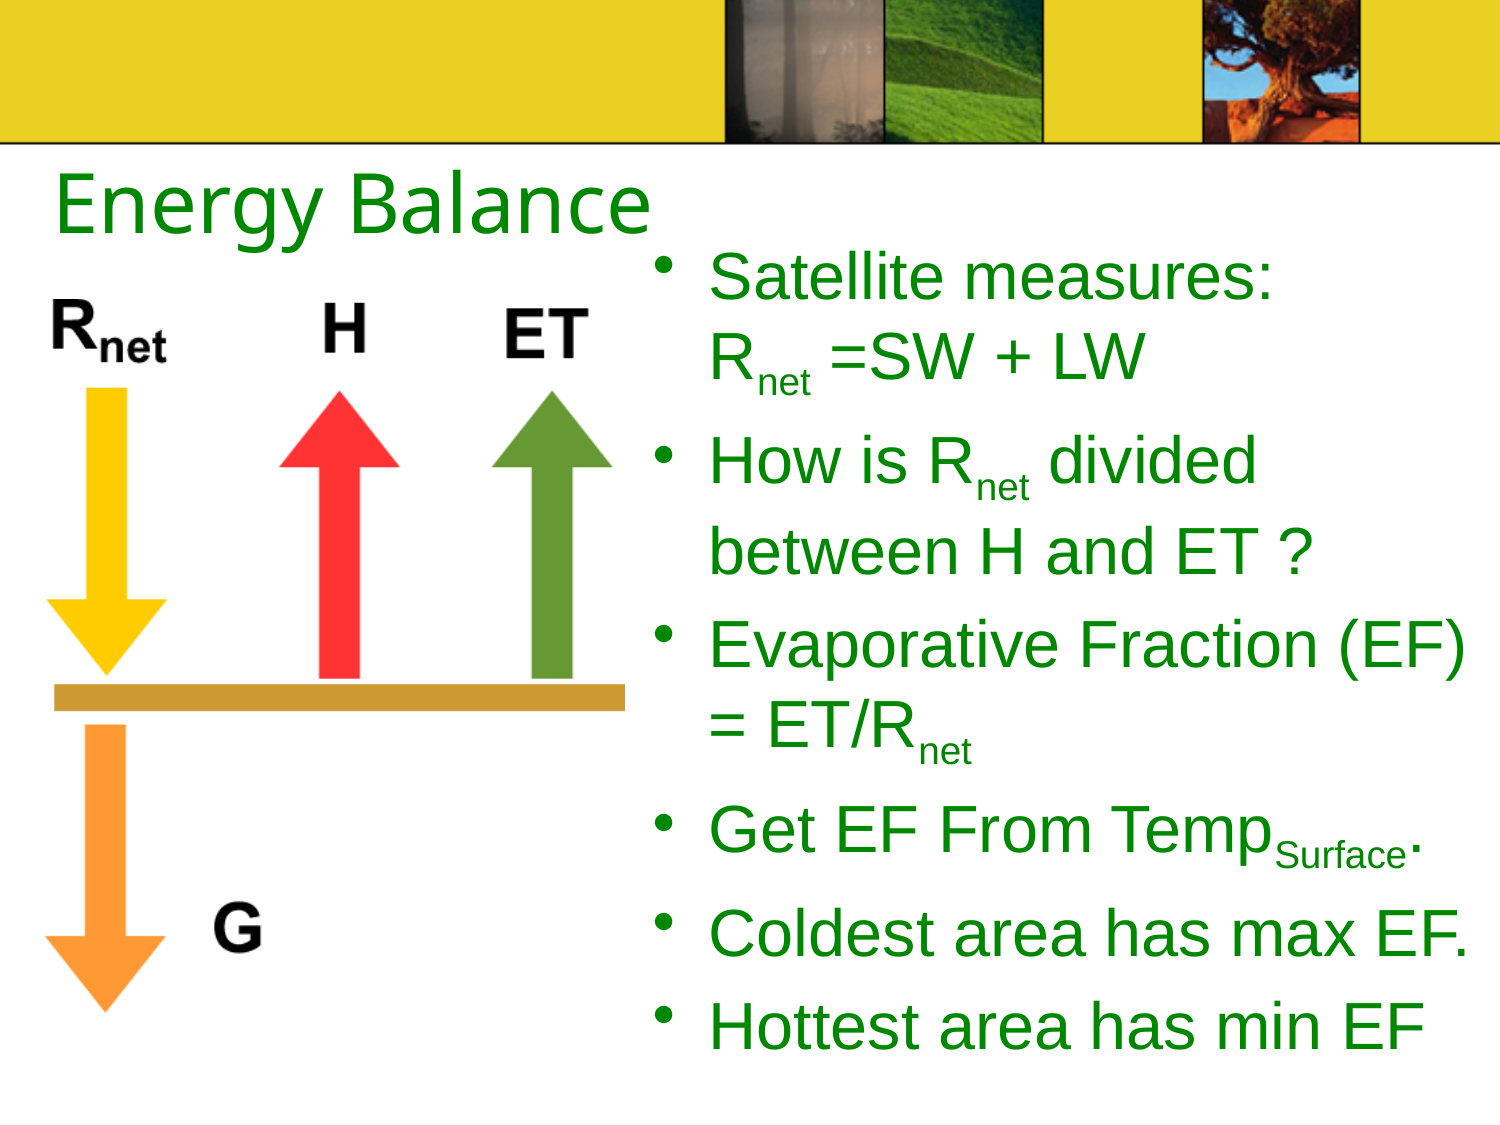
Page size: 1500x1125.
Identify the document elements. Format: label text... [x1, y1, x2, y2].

picture [0, 0, 1500, 1125]
text_box Satellite measures: Rnet =SW + LW How is Rnet divided between H and ET ? Evaporative Fraction (EF) = ET/Rnet Get EF From TempSurface. Coldest area has max EF. Hottest area has min EF [637, 224, 1500, 1113]
title Energy Balance [37, 137, 1413, 263]
